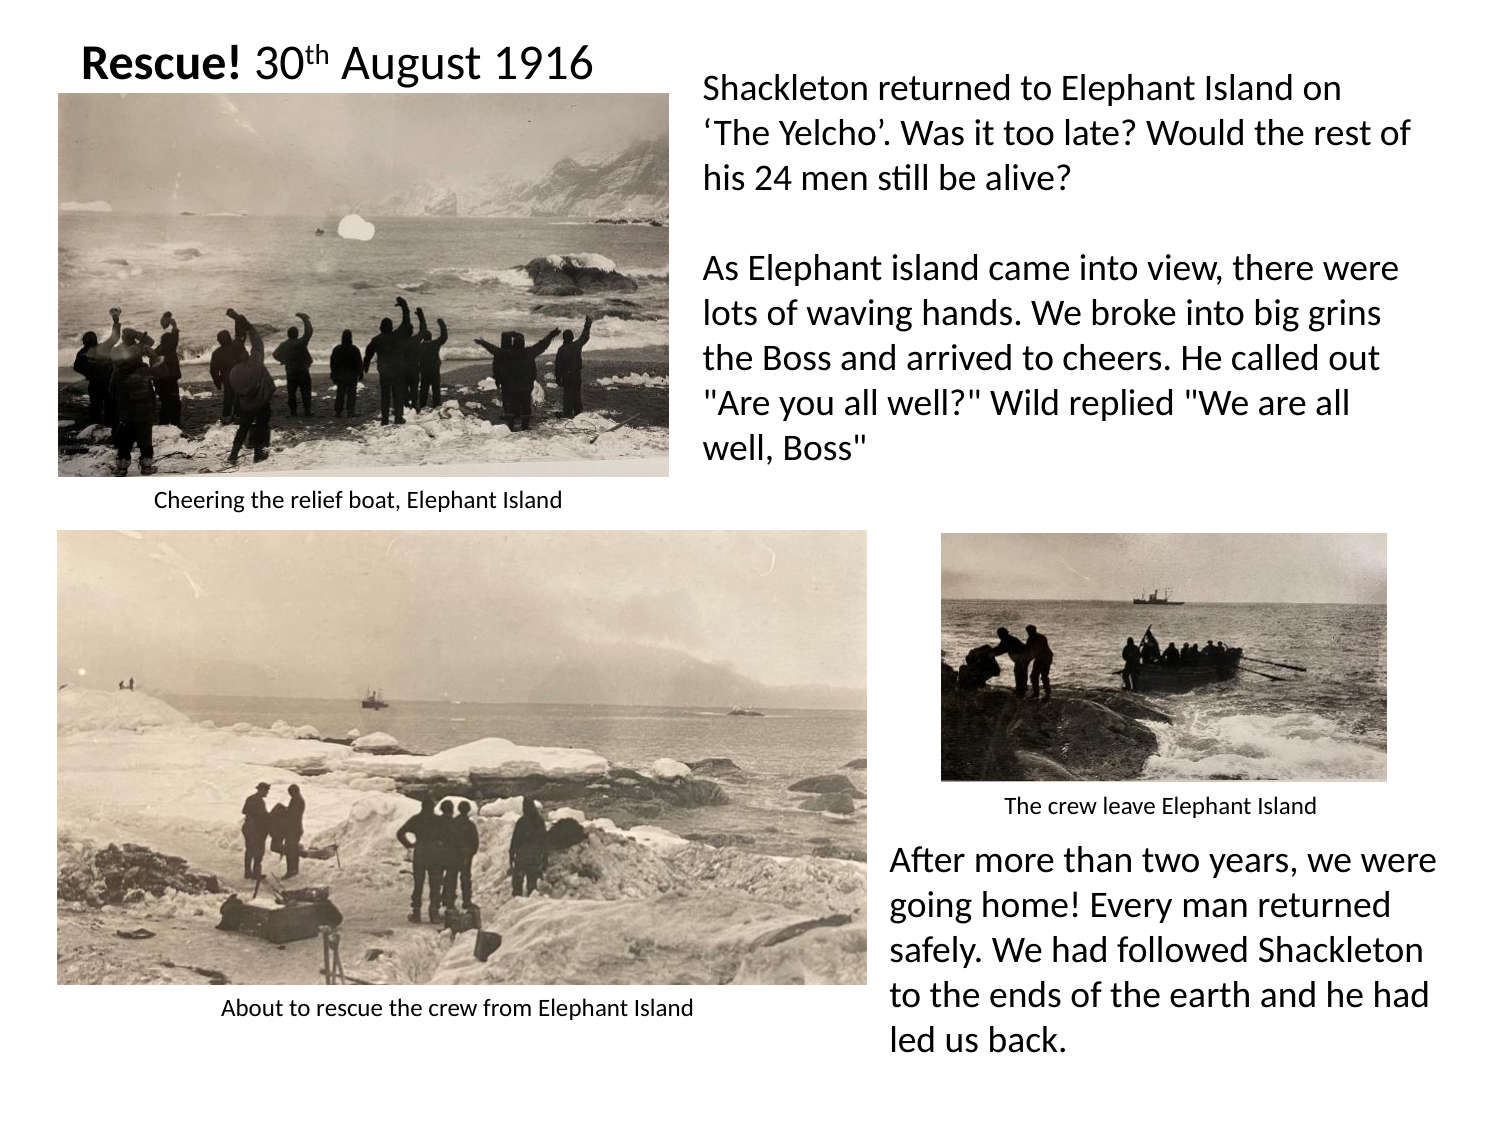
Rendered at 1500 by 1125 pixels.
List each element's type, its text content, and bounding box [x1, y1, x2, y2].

text_box About to rescue the crew from Elephant Island [49, 984, 867, 1029]
text_box Shackleton returned to Elephant Island on ‘The Yelcho’. Was it too late? Would the rest of his 24 men still be alive? As Elephant island came into view, there were lots of waving hands. We broke into big grins the Boss and arrived to cheers. He called out "Are you all well?" Wild replied "We are all well, Boss" [687, 55, 1434, 476]
picture [941, 533, 1387, 782]
text_box The crew leave Elephant Island [941, 782, 1382, 827]
text_box After more than two years, we were going home! Every man returned safely. We had followed Shackleton to the ends of the earth and he had led us back. [874, 827, 1454, 1067]
picture [57, 530, 867, 985]
text_box Rescue! 30th August 1916 [66, 22, 769, 97]
text_box Cheering the relief boat, Elephant Island [49, 476, 669, 522]
picture [58, 93, 669, 477]
